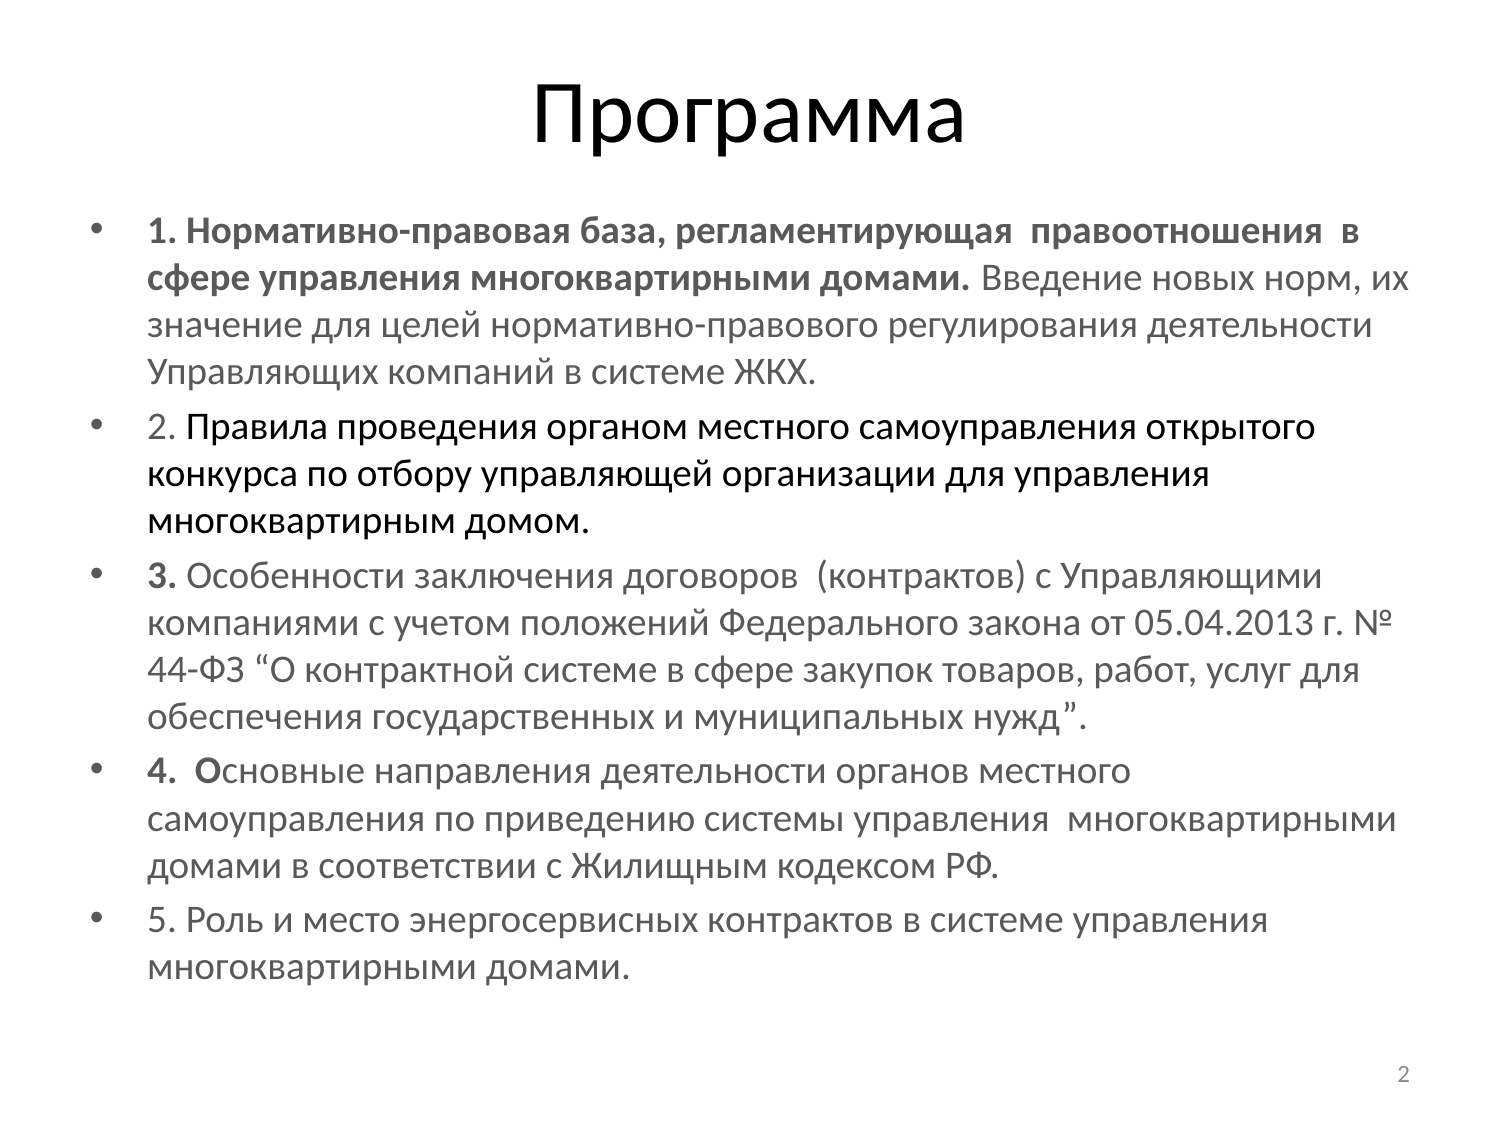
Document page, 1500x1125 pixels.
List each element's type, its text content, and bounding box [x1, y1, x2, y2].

slide_number 2 [1074, 1042, 1425, 1103]
title Программа [74, 44, 1426, 169]
list 1. Нормативно-правовая база, регламентирующая правоотношения в сфере управления многоквартирными домами. Введение новых норм, их значение для целей нормативно-правового регулирования деятельности Управляющих компаний в системе ЖКХ. 2. Правила проведения органом местного самоуправления открытого конкурса по отбору управляющей организации для управления многоквартирным домом. 3. Особенности заключения договоров (контрактов) с Управляющими компаниями с учетом положений Федерального закона от 05.04.2013 г. № 44-ФЗ “О контрактной системе в сфере закупок товаров, работ, услуг для обеспечения государственных и муниципальных нужд”. 4. Основные направления деятельности органов местного самоуправления по приведению системы управления многоквартирными домами в соответствии с Жилищным кодексом РФ. 5. Роль и место энергосервисных контрактов в системе управления многоквартирными домами. [74, 196, 1426, 1005]
